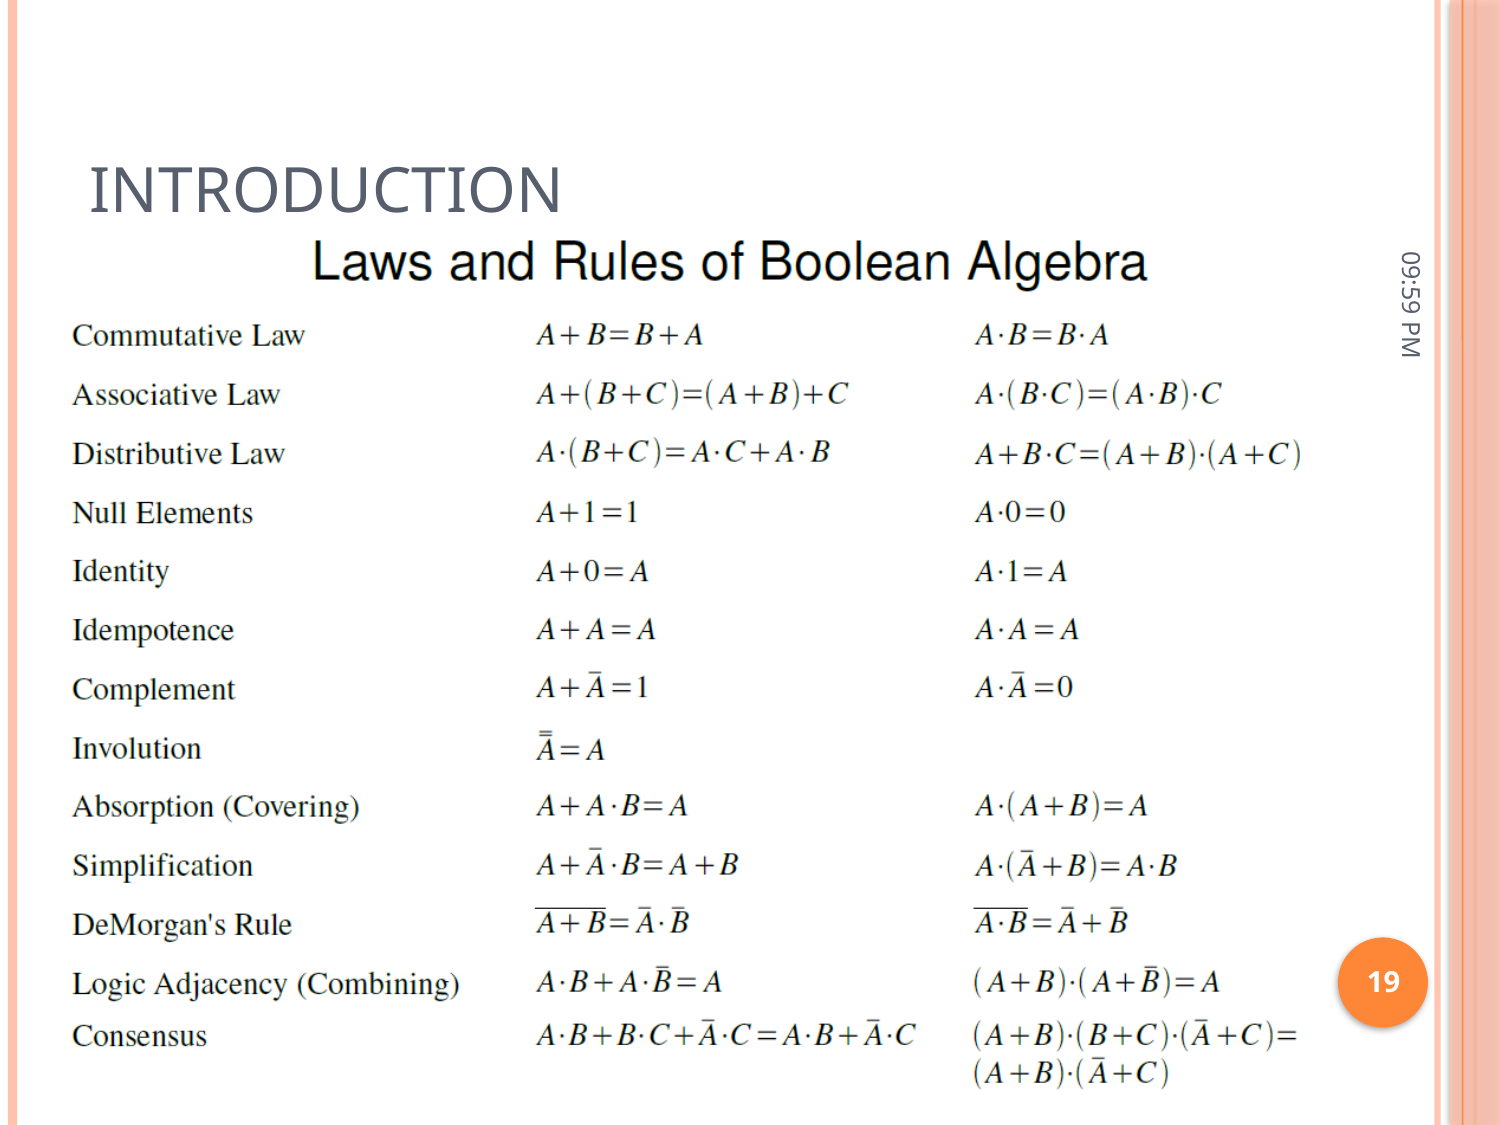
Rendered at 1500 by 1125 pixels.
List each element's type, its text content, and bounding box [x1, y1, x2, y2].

slide_number 19 [1333, 940, 1434, 1027]
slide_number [1378, 43, 1442, 374]
picture [62, 224, 1313, 1090]
title Introduction [75, 45, 1300, 223]
